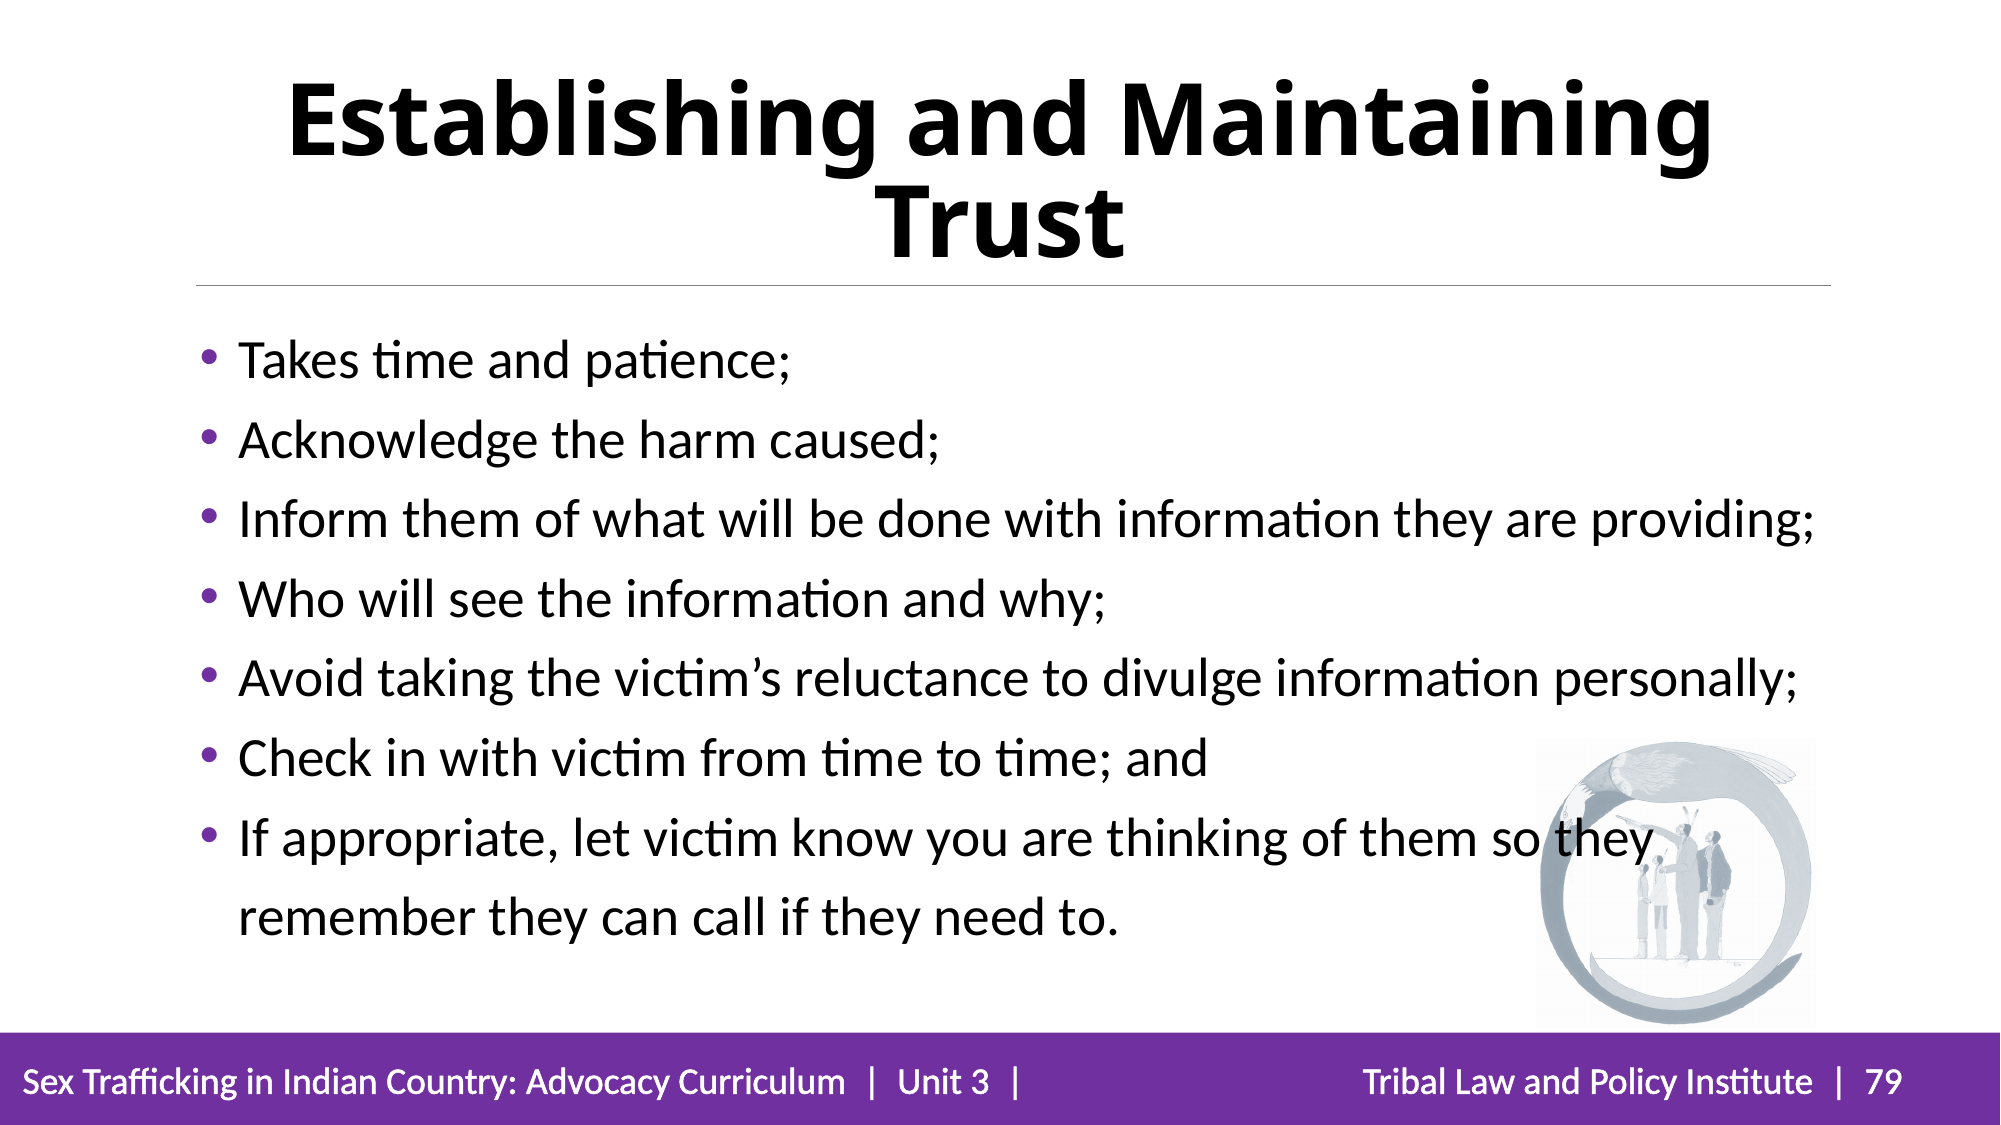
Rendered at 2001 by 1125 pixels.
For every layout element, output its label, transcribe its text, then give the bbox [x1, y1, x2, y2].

list Takes time and patience; Acknowledge the harm caused; Inform them of what will be done with information they are providing; Who will see the information and why; Avoid taking the victim’s reluctance to divulge information personally; Check in with victim from time to time; and If appropriate, let victim know you are thinking of them so they remember they can call if they need to. [199, 302, 1825, 963]
title Establishing and Maintaining Trust [174, 47, 1825, 285]
picture [1536, 738, 1816, 1029]
footer Sex Trafficking in Indian Country: Advocacy Curriculum | Unit 3 | Tribal Law and Policy Institute | 79 [0, 1032, 2000, 1125]
